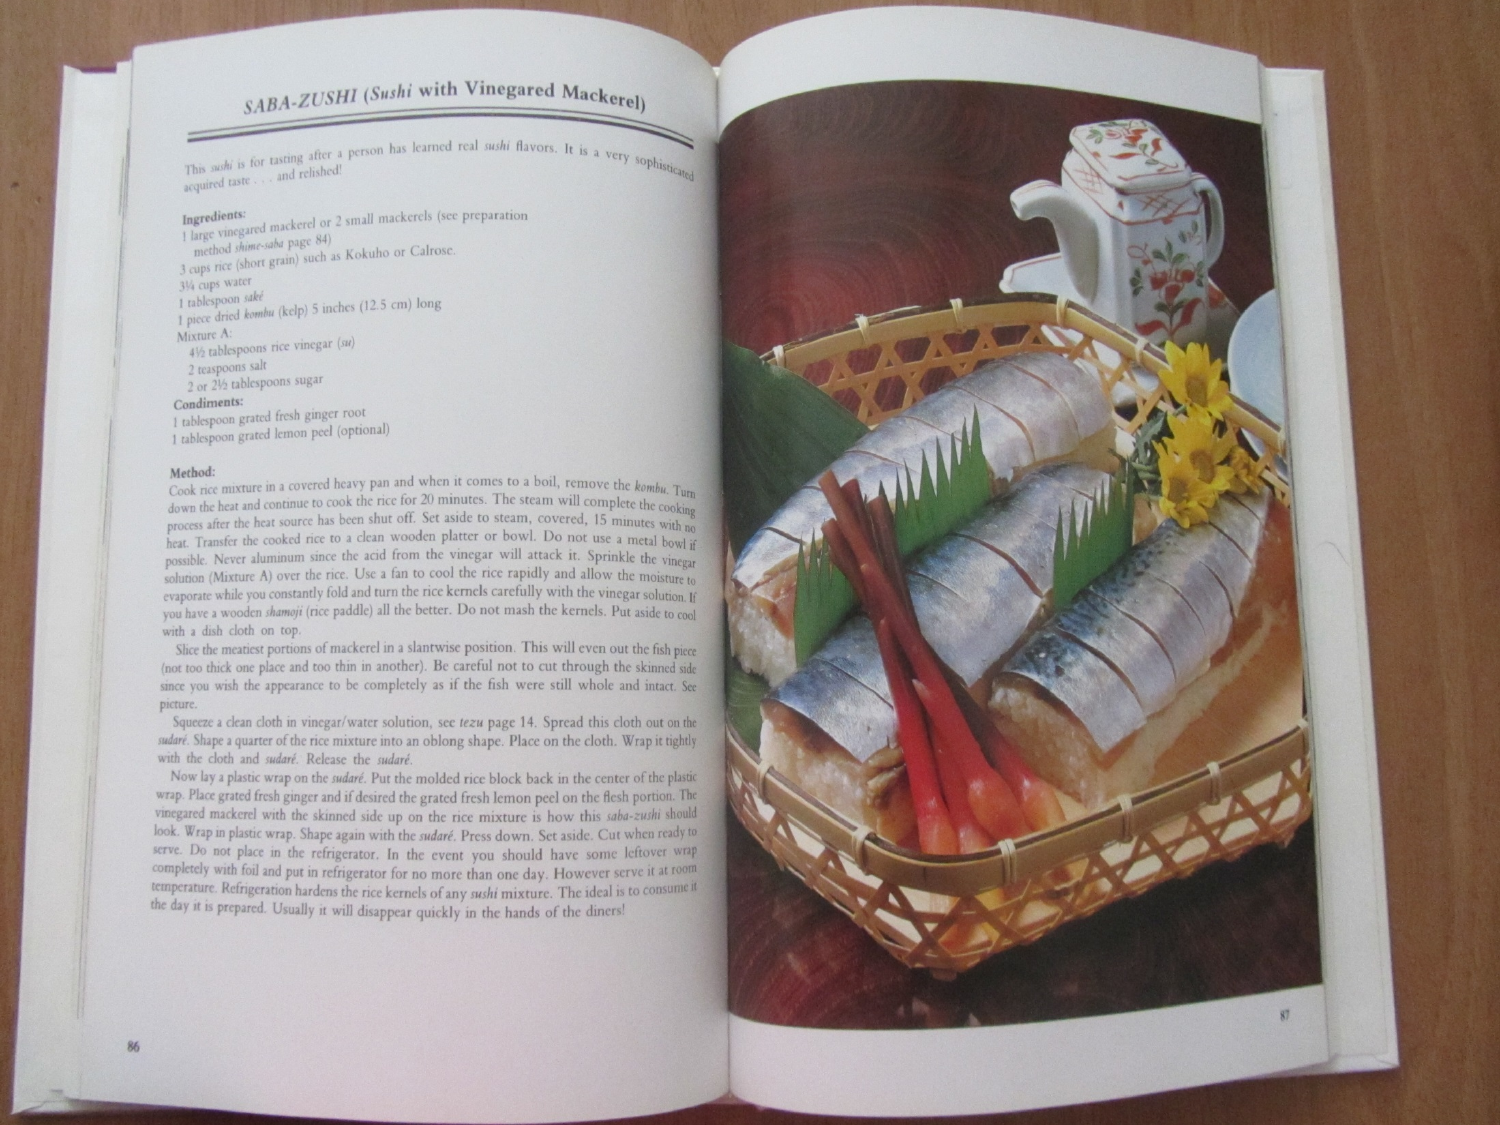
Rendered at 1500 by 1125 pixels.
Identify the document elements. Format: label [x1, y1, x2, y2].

list [0, 0, 1500, 1125]
